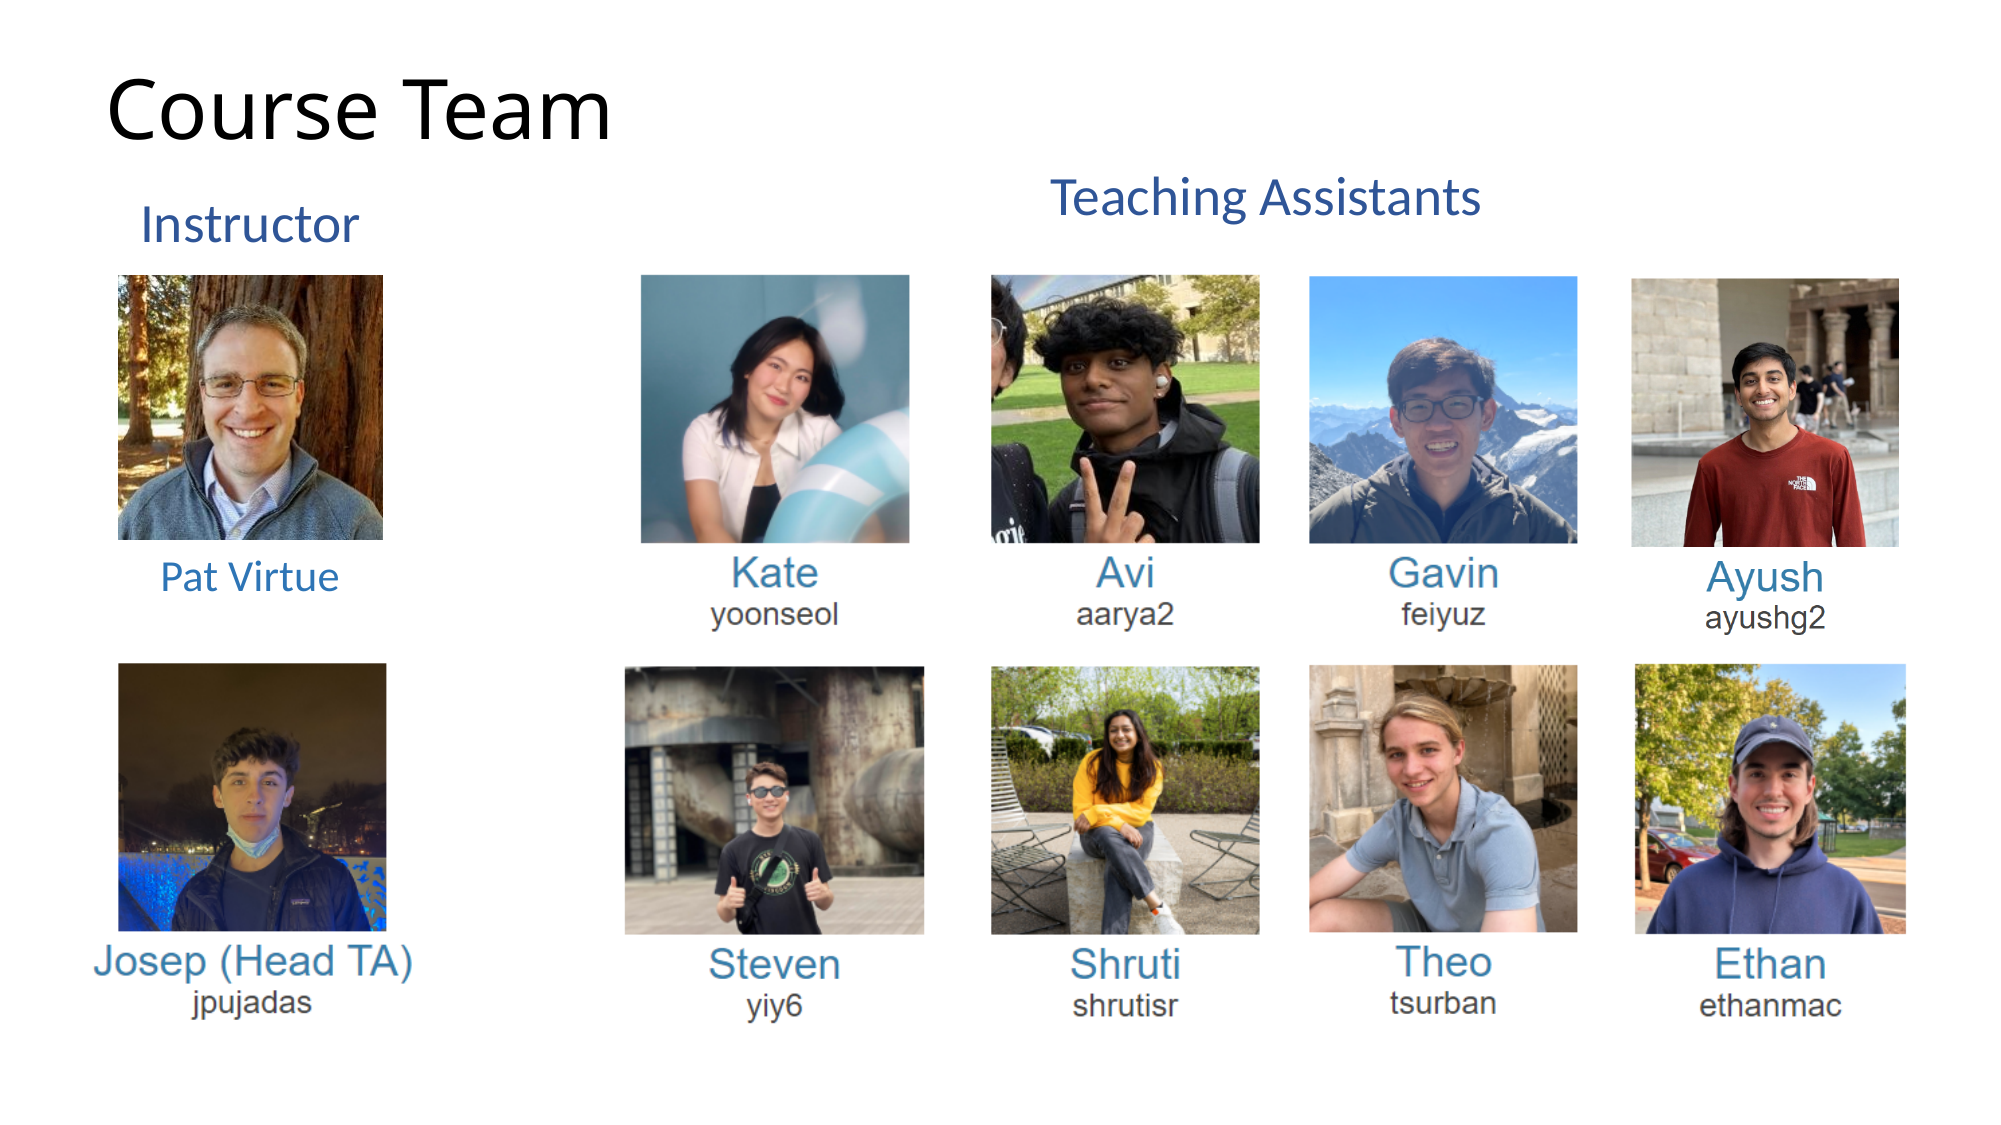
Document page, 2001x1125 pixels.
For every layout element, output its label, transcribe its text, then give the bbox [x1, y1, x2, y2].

text_box Teaching Assistants [982, 152, 1564, 234]
picture [613, 255, 1599, 1038]
picture [1619, 652, 1921, 1026]
text_box Instructor [100, 179, 401, 262]
picture [85, 646, 416, 1028]
title Course Team [90, 60, 1816, 164]
picture [118, 275, 383, 540]
text_box Pat Virtue [118, 540, 383, 608]
picture [1613, 262, 1915, 647]
